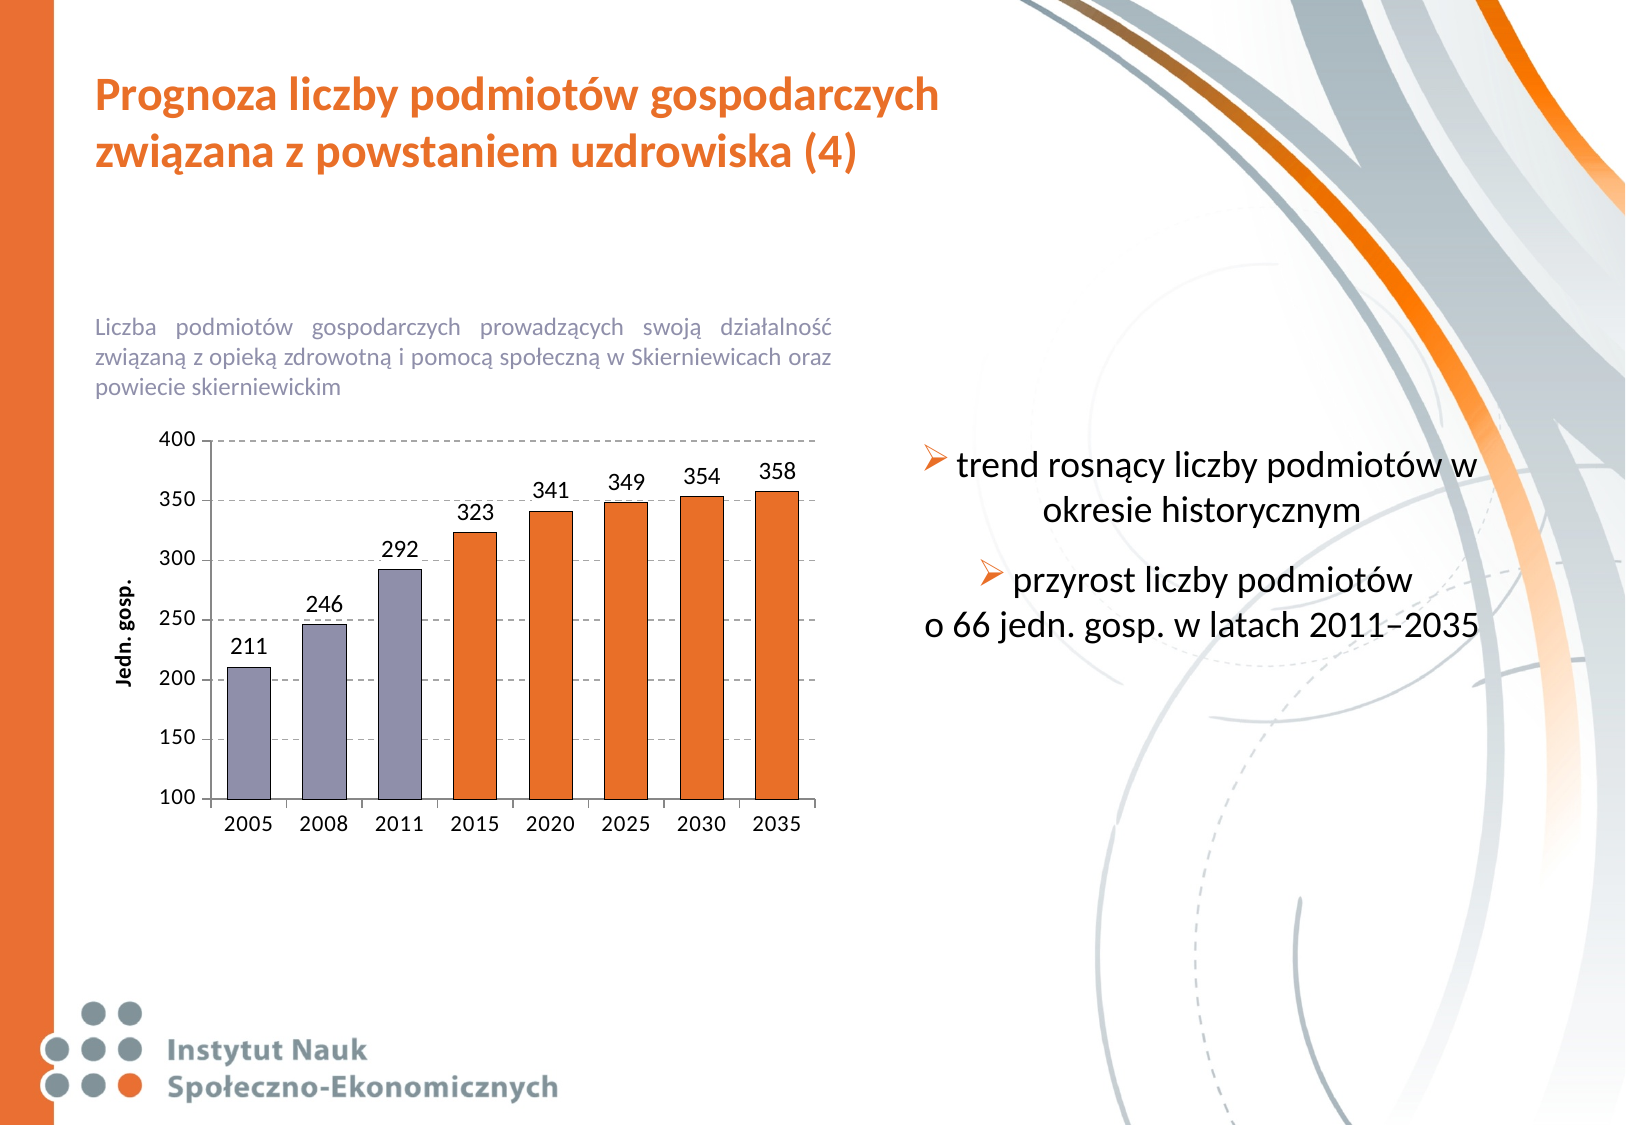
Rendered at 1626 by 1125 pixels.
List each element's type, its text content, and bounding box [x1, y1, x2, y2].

text_box Liczba podmiotów gospodarczych prowadzących swoją działalność związaną z opieką zdrowotną i pomocą społeczną w Skierniewicach oraz powiecie skierniewickim [80, 302, 848, 408]
title Prognoza liczby podmiotów gospodarczych związana z powstaniem uzdrowiska (4) [80, 54, 1543, 185]
picture [0, 0, 1626, 1125]
chart [79, 420, 831, 847]
text_box trend rosnący liczby podmiotów w okresie historycznym przyrost liczby podmiotów o 66 jedn. gosp. w latach 2011–2035 [883, 432, 1522, 698]
